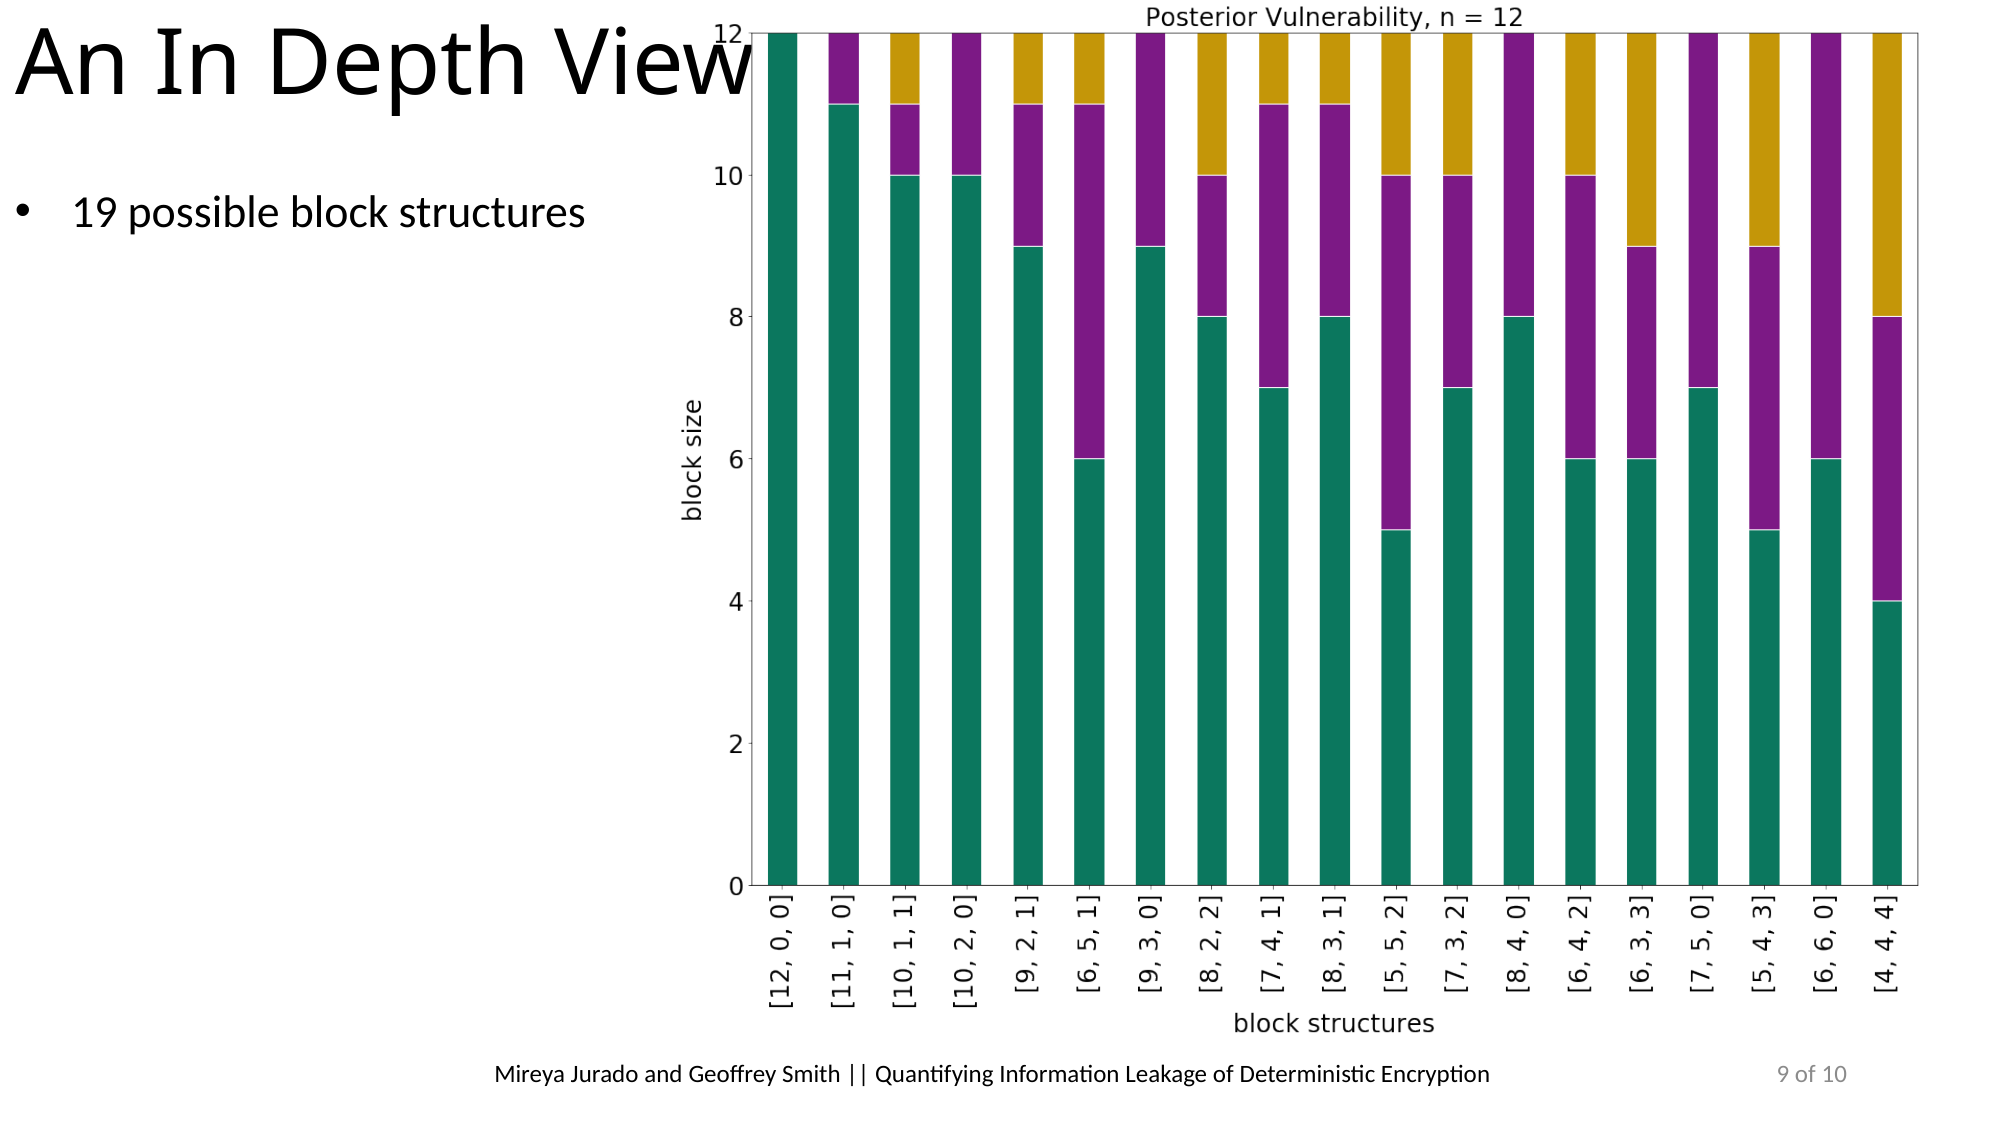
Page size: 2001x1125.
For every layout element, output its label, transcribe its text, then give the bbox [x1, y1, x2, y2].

slide_number 9 of 10 [1412, 1045, 1863, 1103]
picture [674, 0, 1928, 1045]
text_box An In Depth View [0, 0, 674, 116]
text_box 19 possible block structures [0, 173, 674, 245]
